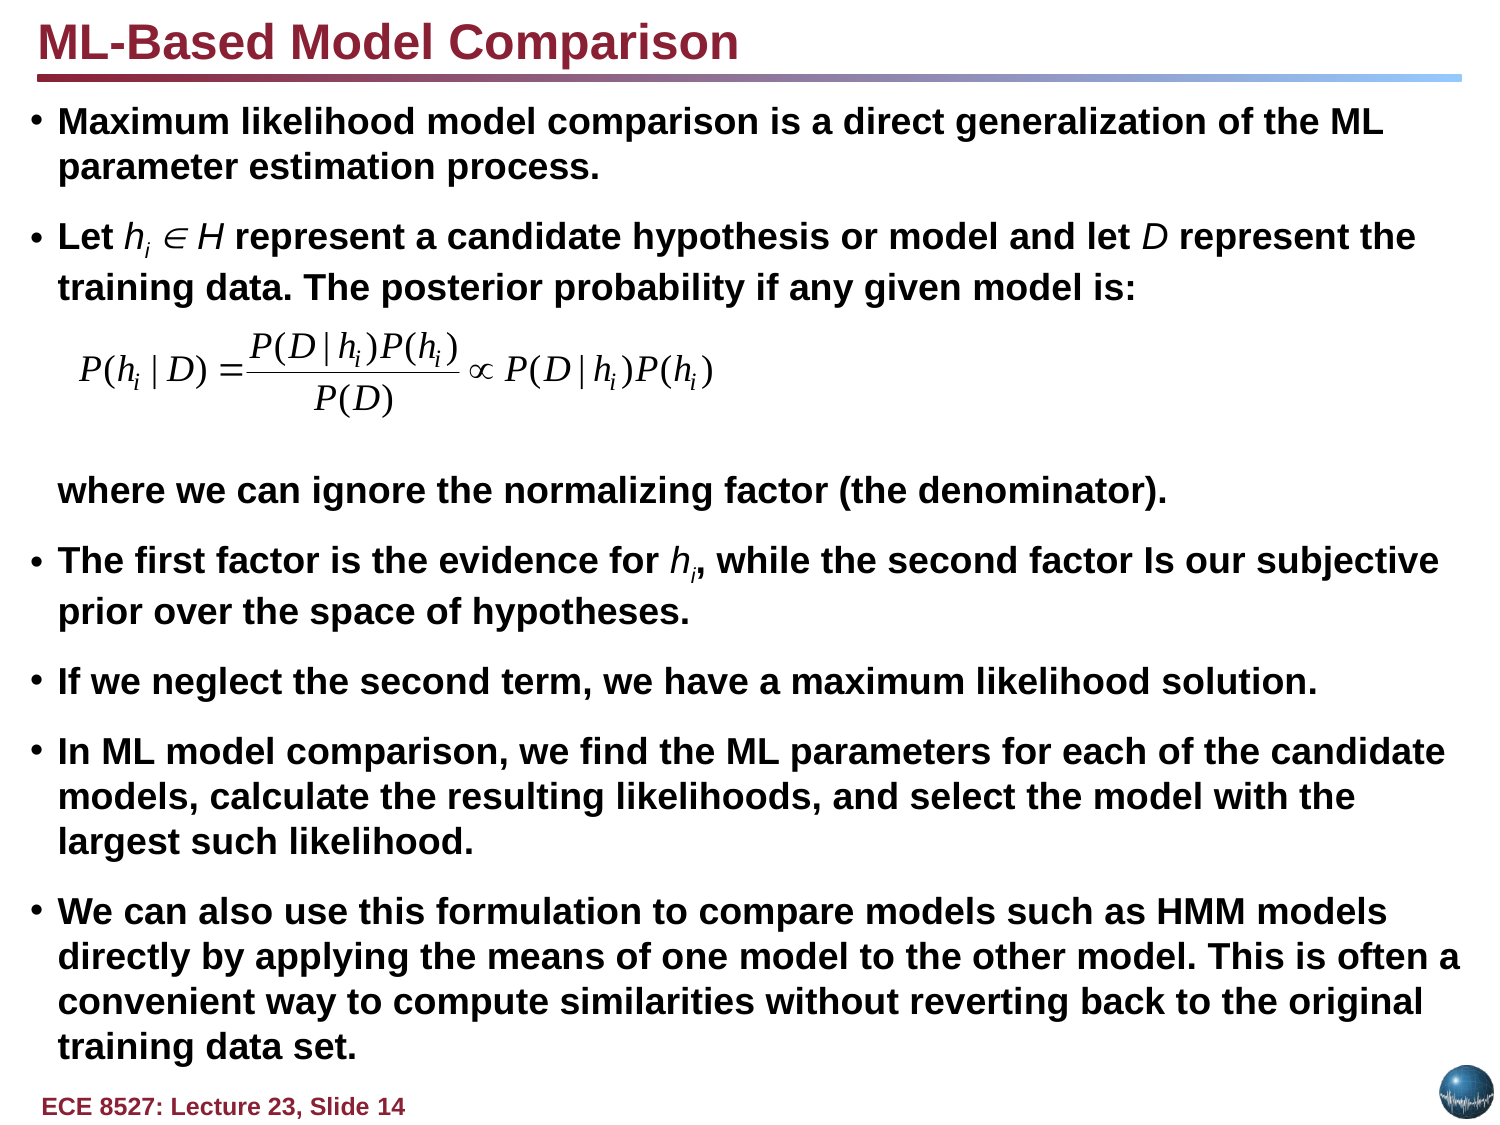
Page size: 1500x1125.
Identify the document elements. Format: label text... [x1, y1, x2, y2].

picture [1439, 1065, 1494, 1119]
text_box Maximum likelihood model comparison is a direct generalization of the ML parameter estimation process. Let hi  H represent a candidate hypothesis or model and let D represent the training data. The posterior probability if any given model is: where we can ignore the normalizing factor (the denominator). The first factor is the evidence for hi, while the second factor Is our subjective prior over the space of hypotheses. If we neglect the second term, we have a maximum likelihood solution. In ML model comparison, we find the ML parameters for each of the candidate models, calculate the resulting likelihoods, and select the model with the largest such likelihood. We can also use this formulation to compare models such as HMM models directly by applying the means of one model to the other model. This is often a convenient way to compute similarities without reverting back to the original training data set. [30, 96, 1463, 1068]
text_box ML-Based Model Comparison [37, 9, 1459, 70]
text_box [74, 324, 719, 424]
